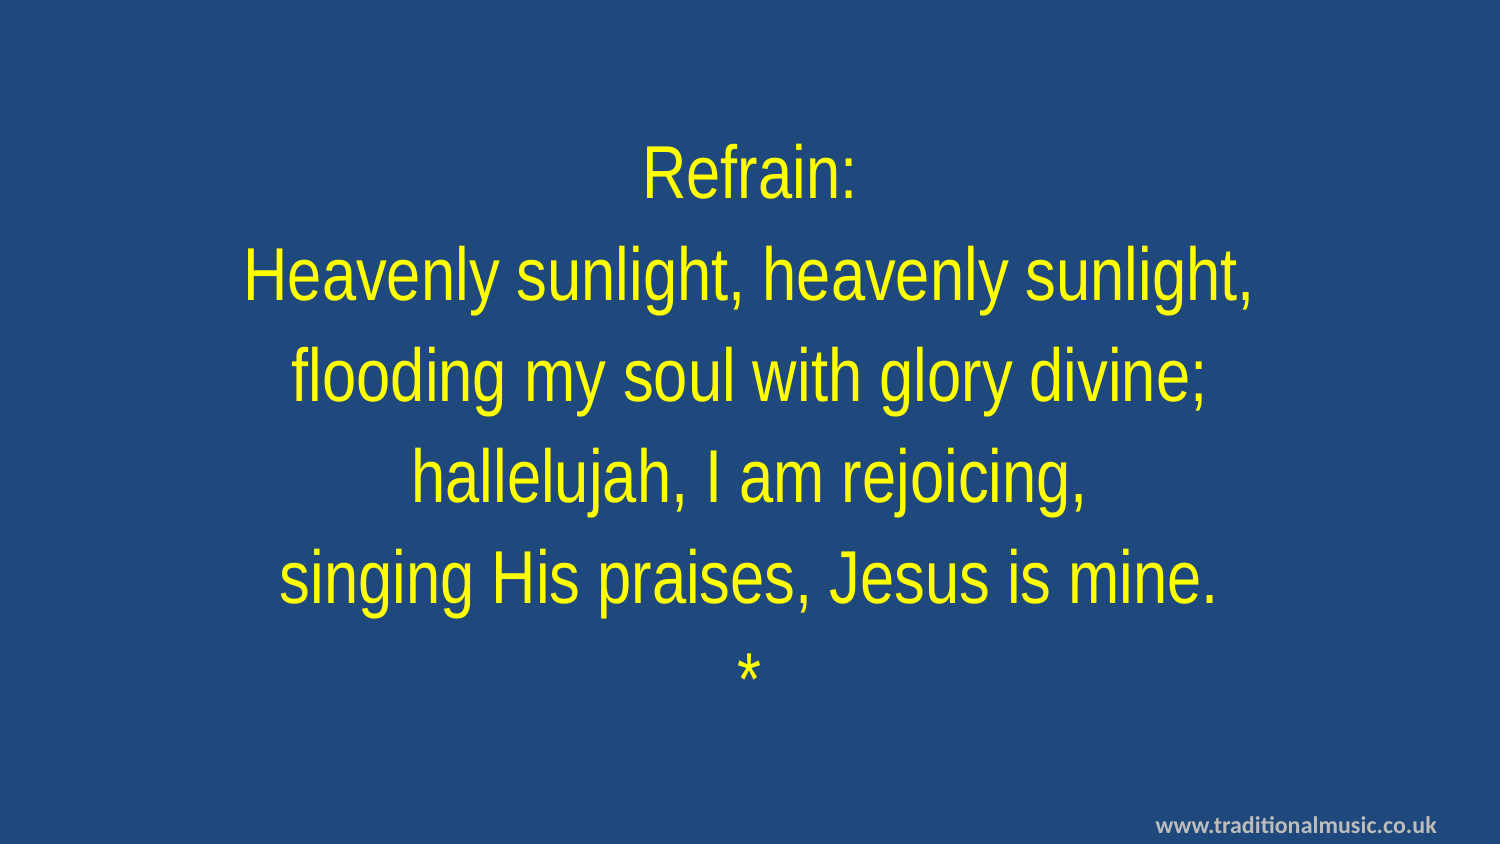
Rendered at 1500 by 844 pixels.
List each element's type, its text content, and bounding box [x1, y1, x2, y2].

list Refrain: Heavenly sunlight, heavenly sunlight, flooding my soul with glory divine; hallelujah, I am rejoicing, singing His praises, Jesus is mine. * [0, 0, 1500, 844]
